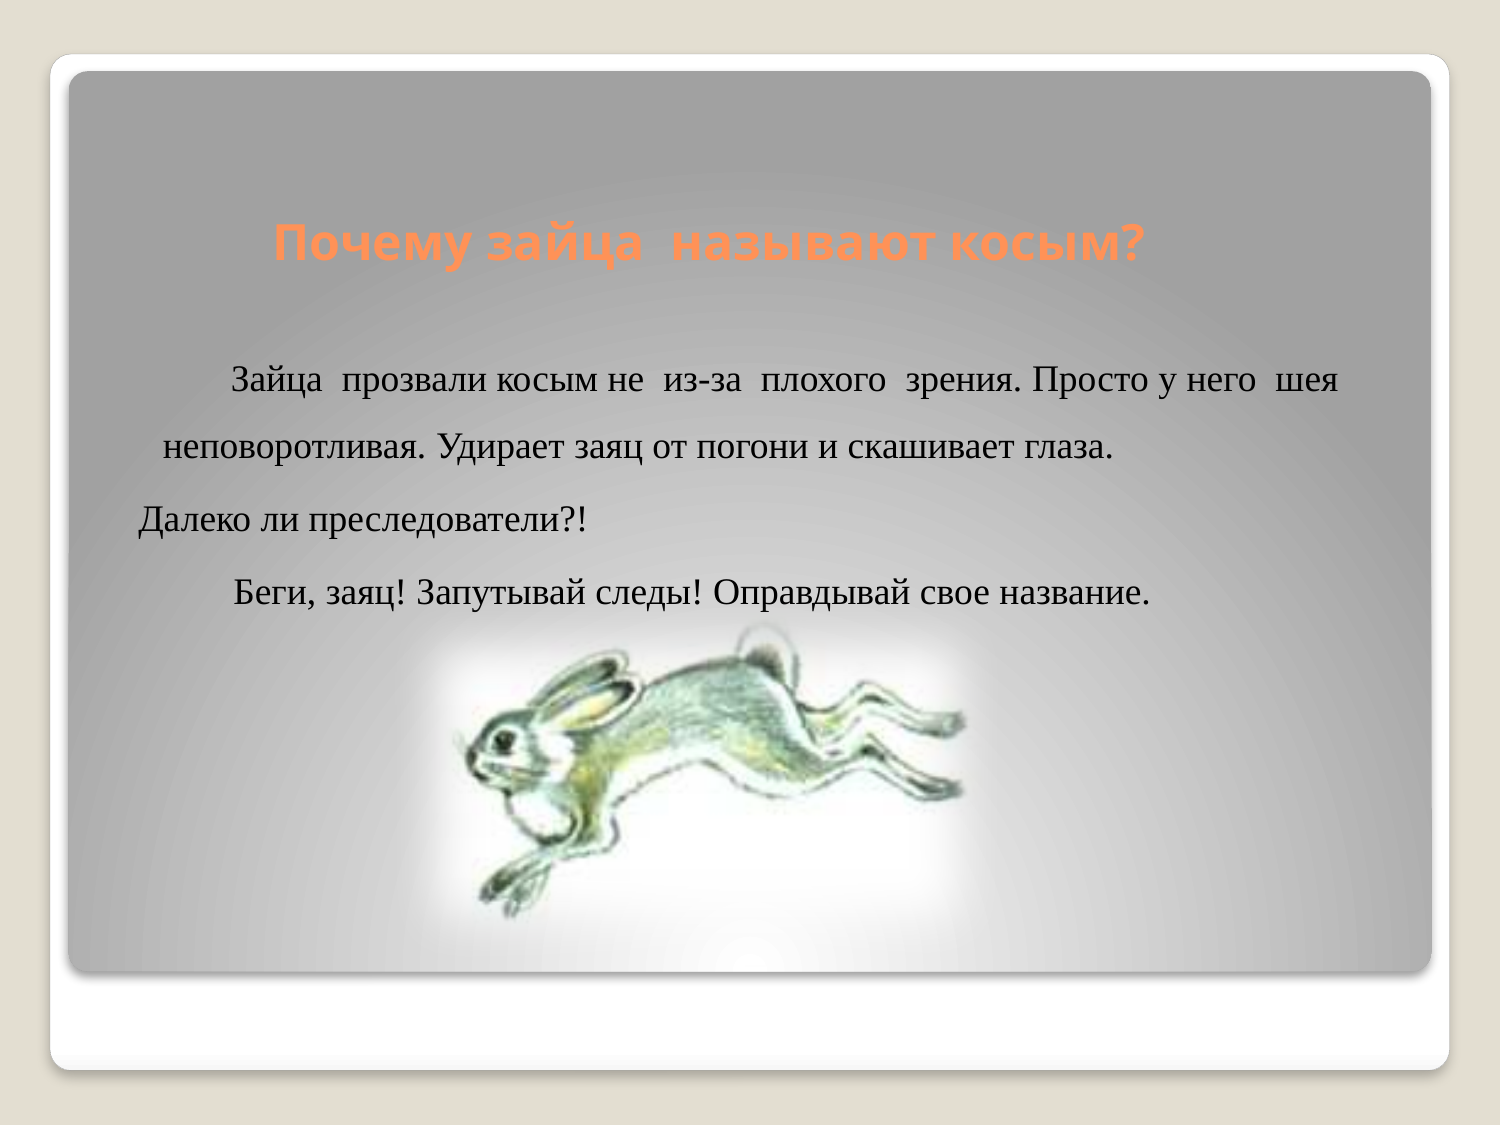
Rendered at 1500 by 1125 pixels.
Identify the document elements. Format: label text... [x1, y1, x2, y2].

list Зайца прозвали косым не из-за плохого зрения. Просто у него шея неповоротливая. Удирает заяц от погони и скашивает глаза. Далеко ли преследователи?! Беги, заяц! Запутывай следы! Оправдывай свое название. [70, 316, 1366, 704]
picture [386, 597, 1008, 968]
title Почему зайца называют косым? [257, 105, 1500, 278]
